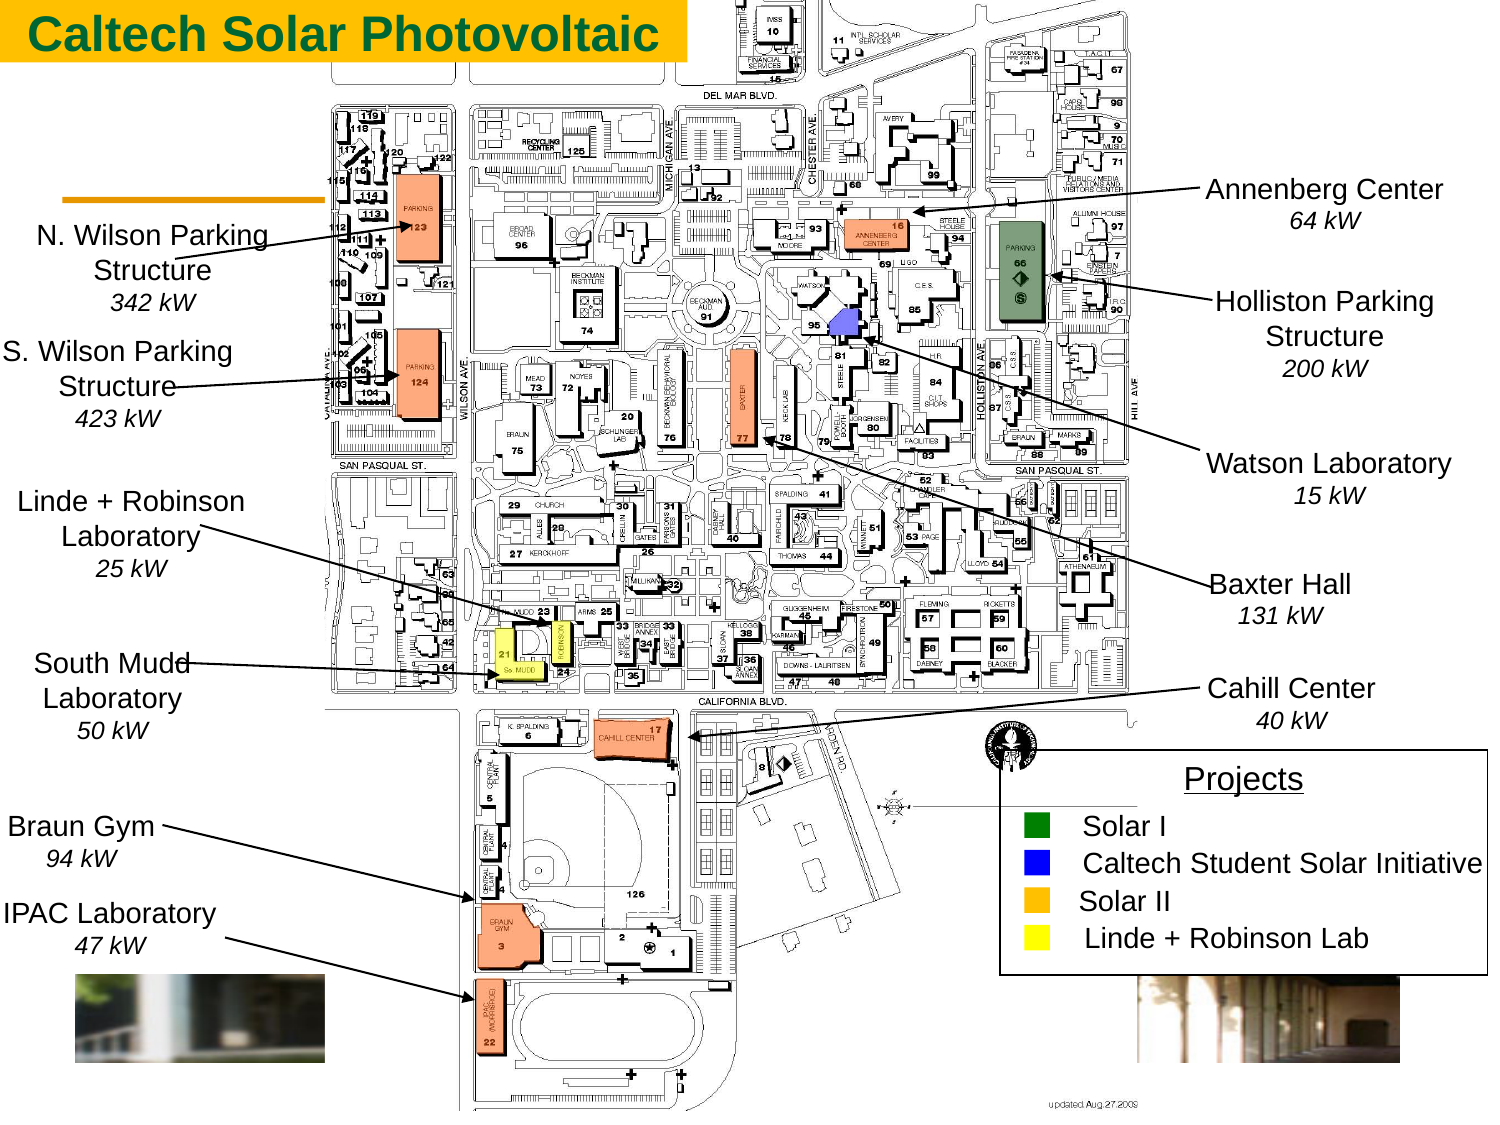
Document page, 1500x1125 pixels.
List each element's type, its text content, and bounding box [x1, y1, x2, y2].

text_box Linde + Robinson Laboratory 25 kW [0, 474, 263, 590]
text_box Cahill Center 40 kW [1192, 662, 1391, 743]
text_box Baxter Hall 131 kW [1193, 557, 1367, 638]
text_box Braun Gym 94 kW [0, 800, 171, 880]
text_box Annenberg Center 64 kW [1190, 162, 1460, 243]
picture [75, 0, 1400, 1111]
text_box N. Wilson Parking Structure 342 kW [0, 208, 306, 324]
text_box Watson Laboratory 15 kW [1191, 437, 1468, 518]
text_box South Mudd Laboratory 50 kW [0, 637, 225, 753]
text_box [1141, 749, 1488, 975]
text_box IPAC Laboratory 47 kW [0, 887, 232, 968]
text_box S. Wilson Parking Structure 423 kW [0, 324, 249, 440]
text_box Caltech Solar Photovoltaic [0, 0, 322, 63]
text_box Holliston Parking Structure 200 kW [1200, 275, 1450, 390]
